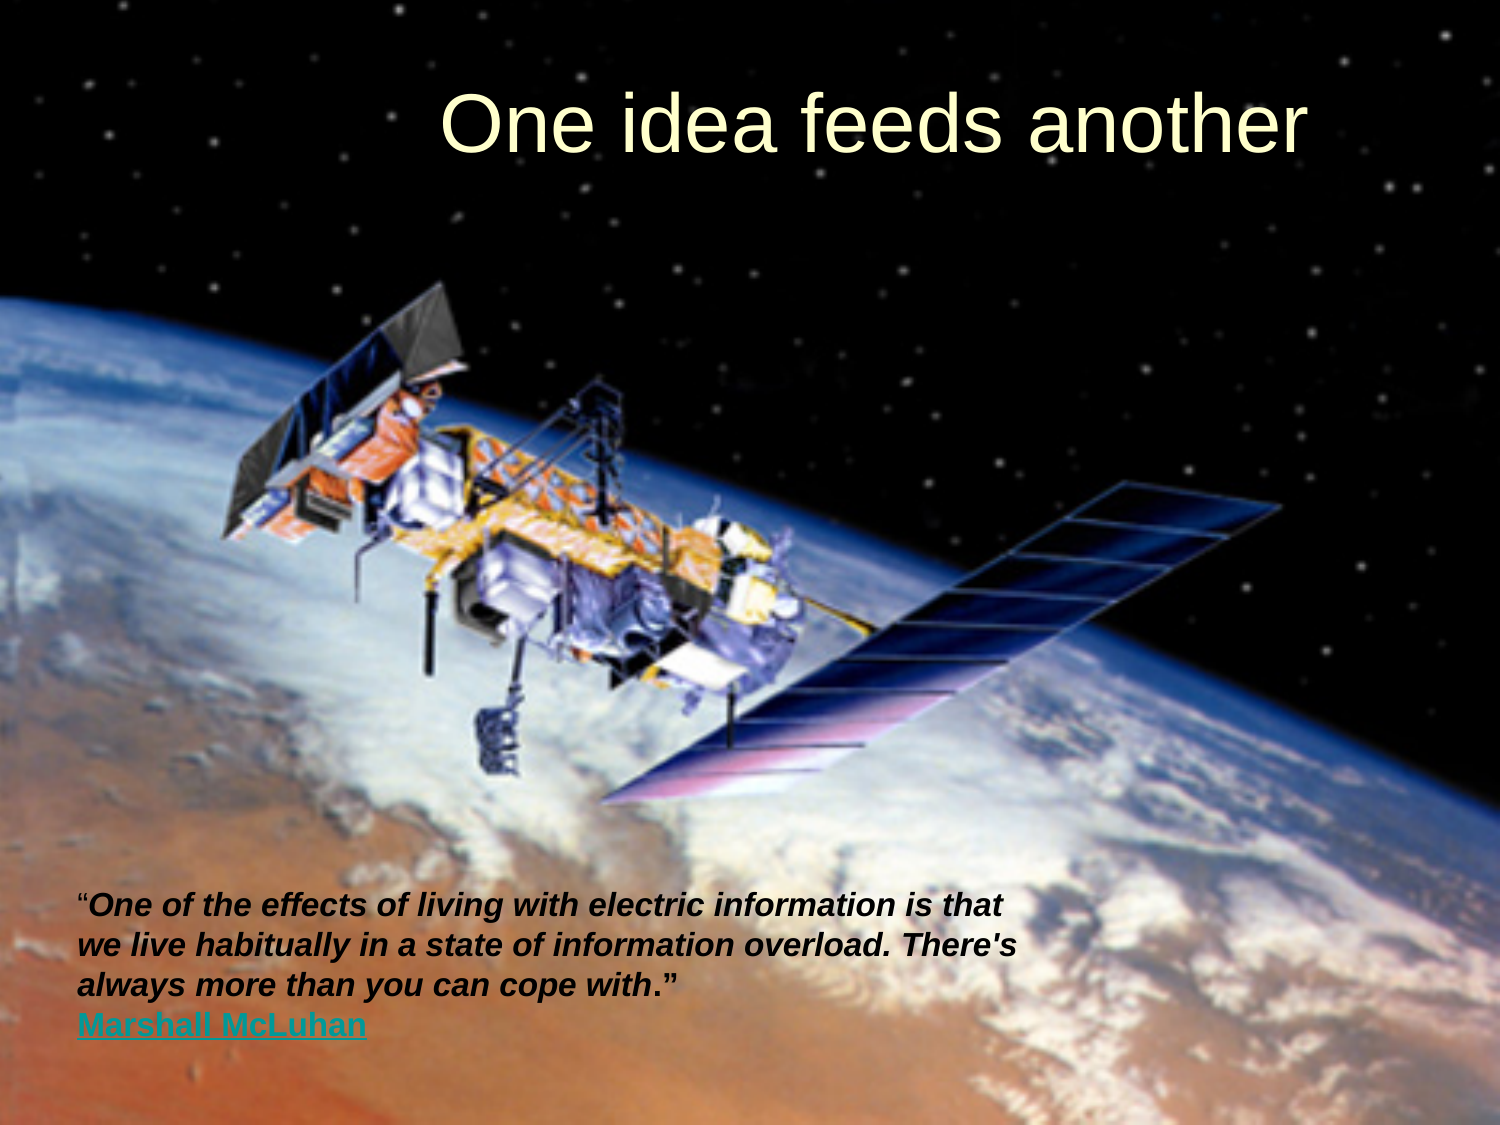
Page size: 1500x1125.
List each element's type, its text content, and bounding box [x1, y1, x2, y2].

picture [0, 0, 1500, 1125]
text_box “One of the effects of living with electric information is that we live habitually in a state of information overload. There's always more than you can cope with.” Marshall McLuhan [62, 875, 1064, 1090]
title One idea feeds another [299, 24, 1451, 213]
